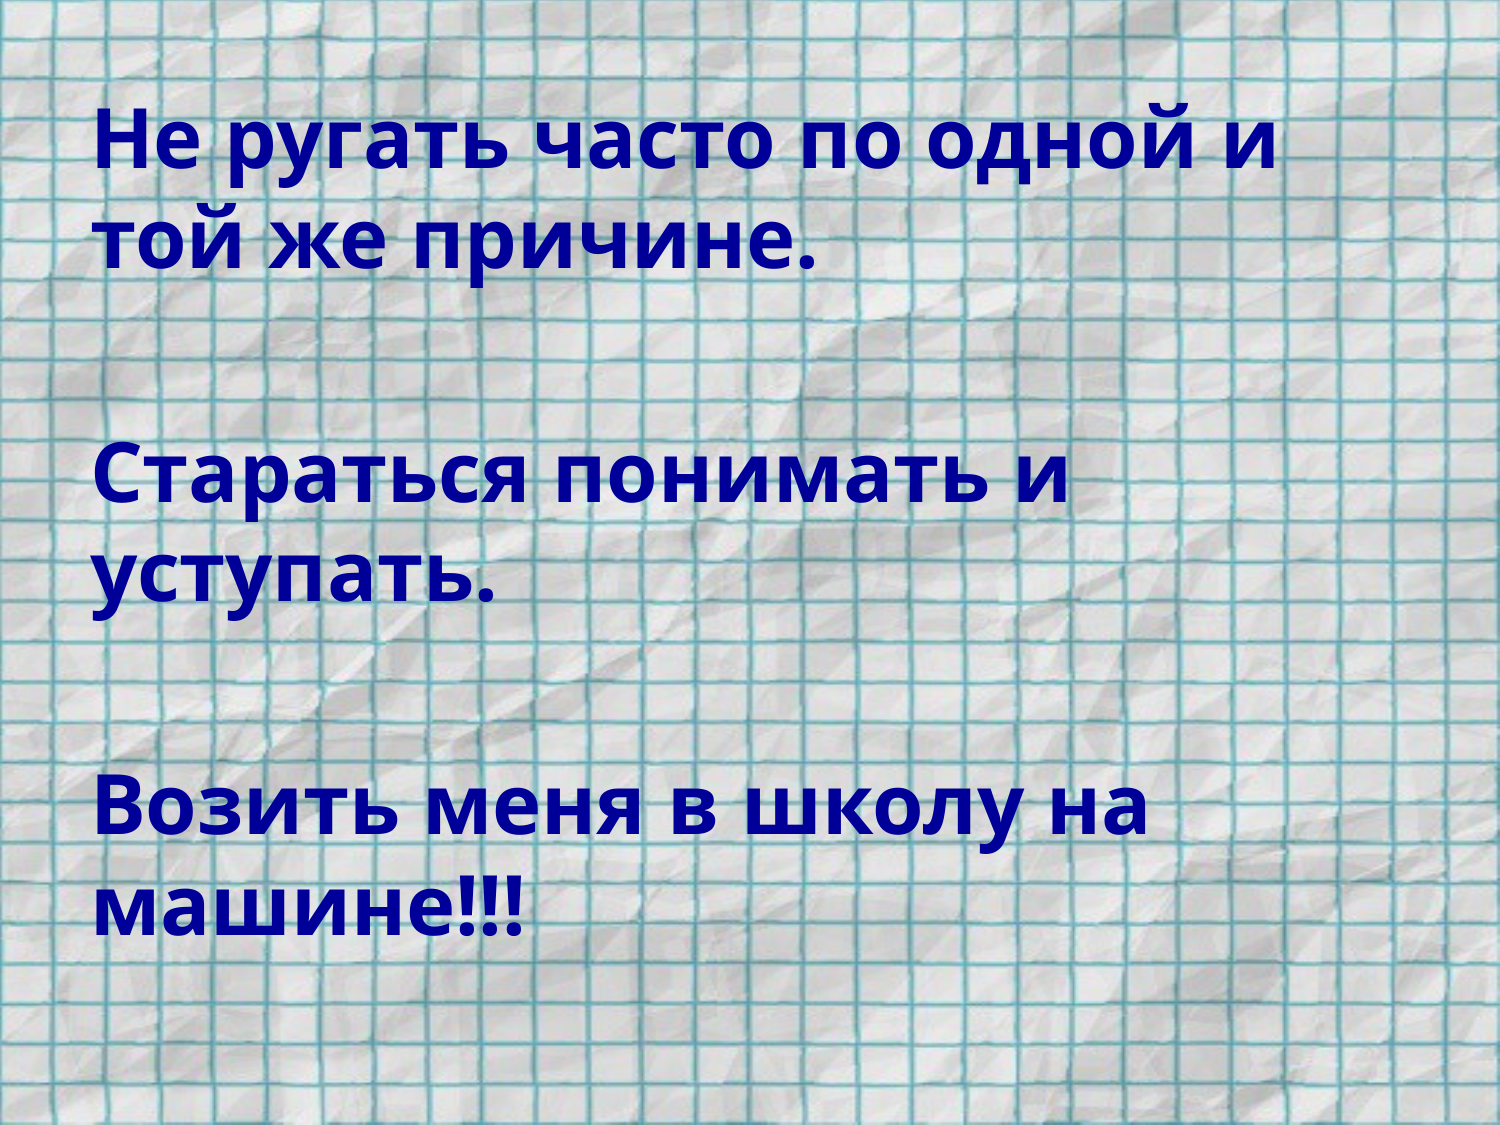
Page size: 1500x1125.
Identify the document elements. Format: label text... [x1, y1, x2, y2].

picture [0, 0, 1500, 1125]
list Не ругать часто по одной и той же причине. Стараться понимать и уступать. Возить меня в школу на машине!!! [75, 78, 1425, 1071]
